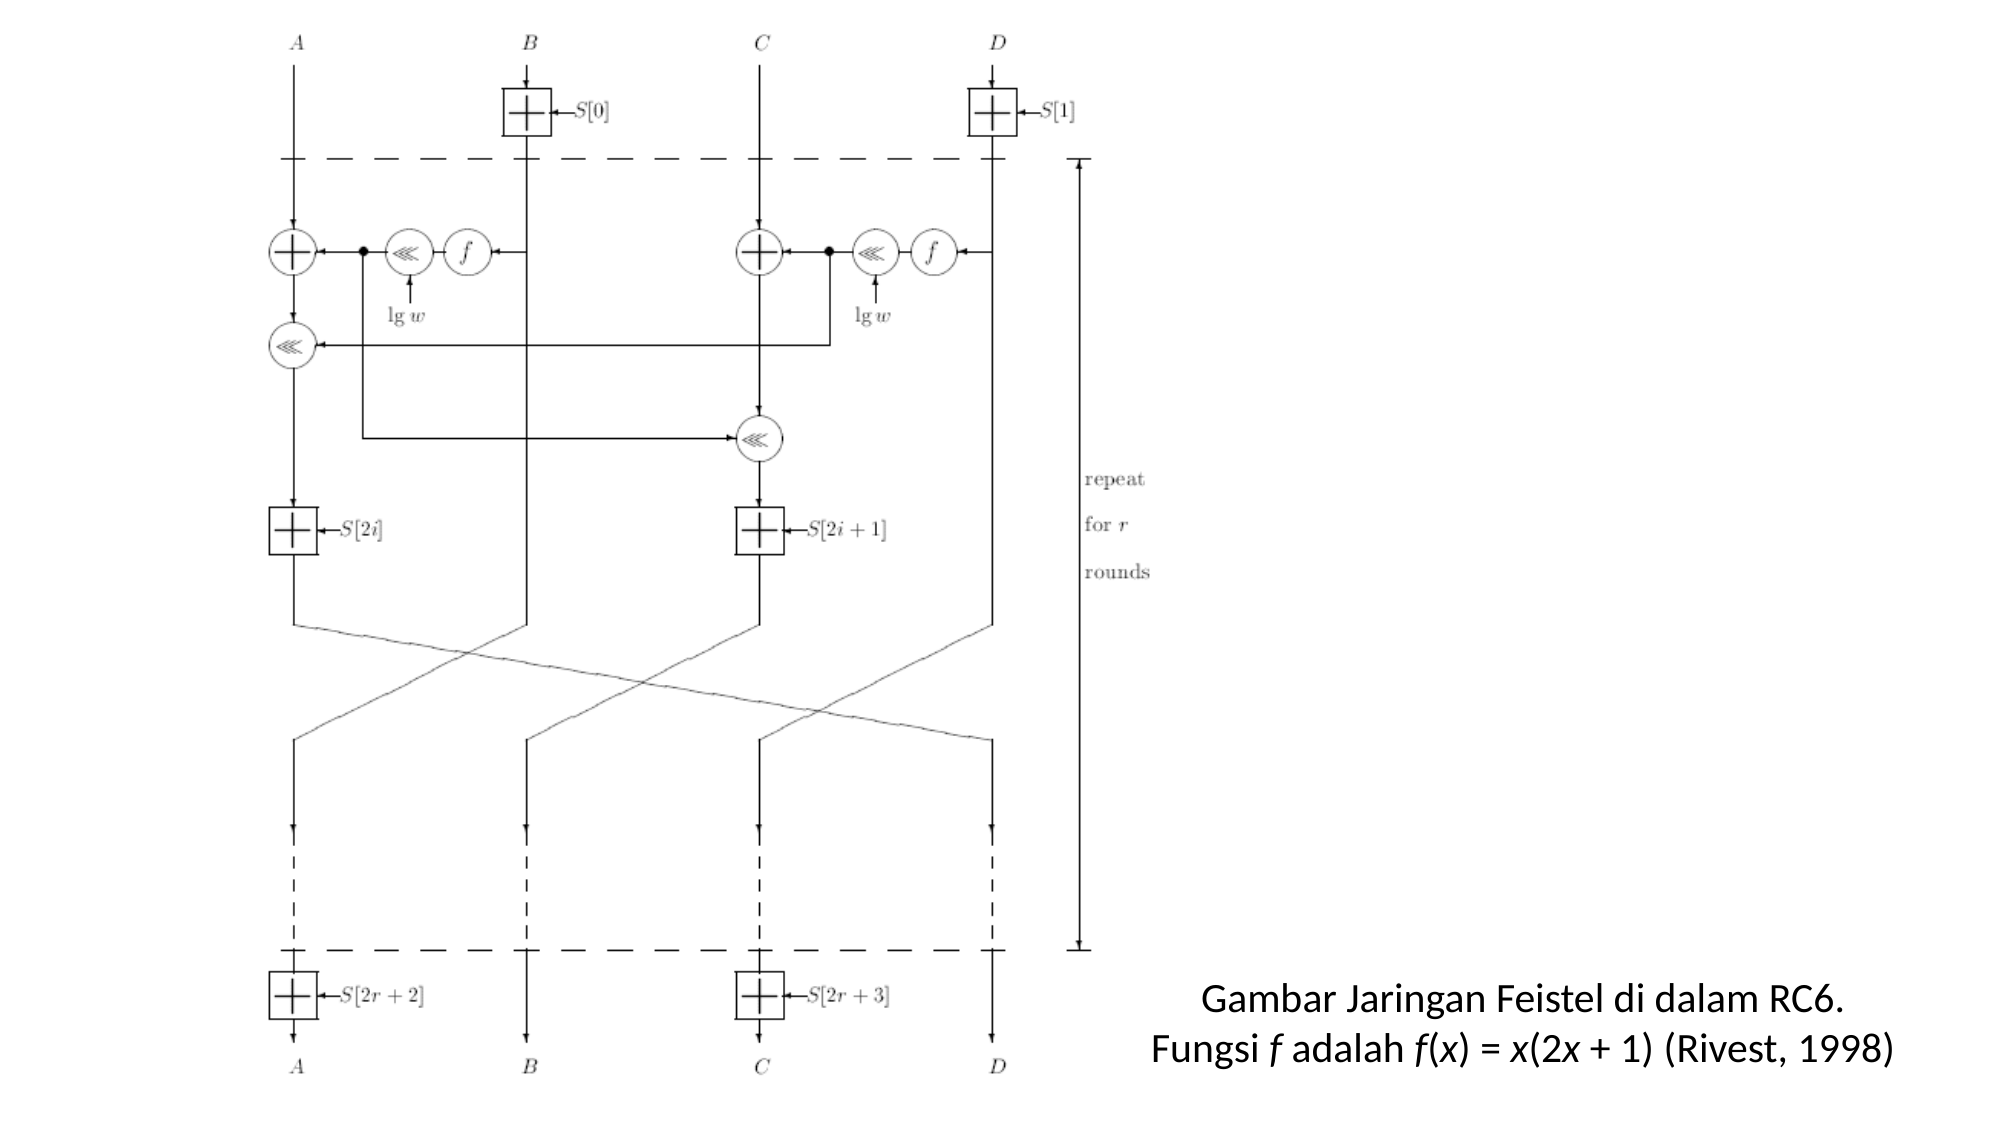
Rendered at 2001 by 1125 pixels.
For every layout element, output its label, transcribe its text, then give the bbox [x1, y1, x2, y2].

text_box Gambar Jaringan Feistel di dalam RC6. Fungsi f adalah f(x) = x(2x + 1) (Rivest, 1998) [1166, 963, 1913, 1079]
picture [226, 27, 1166, 1090]
